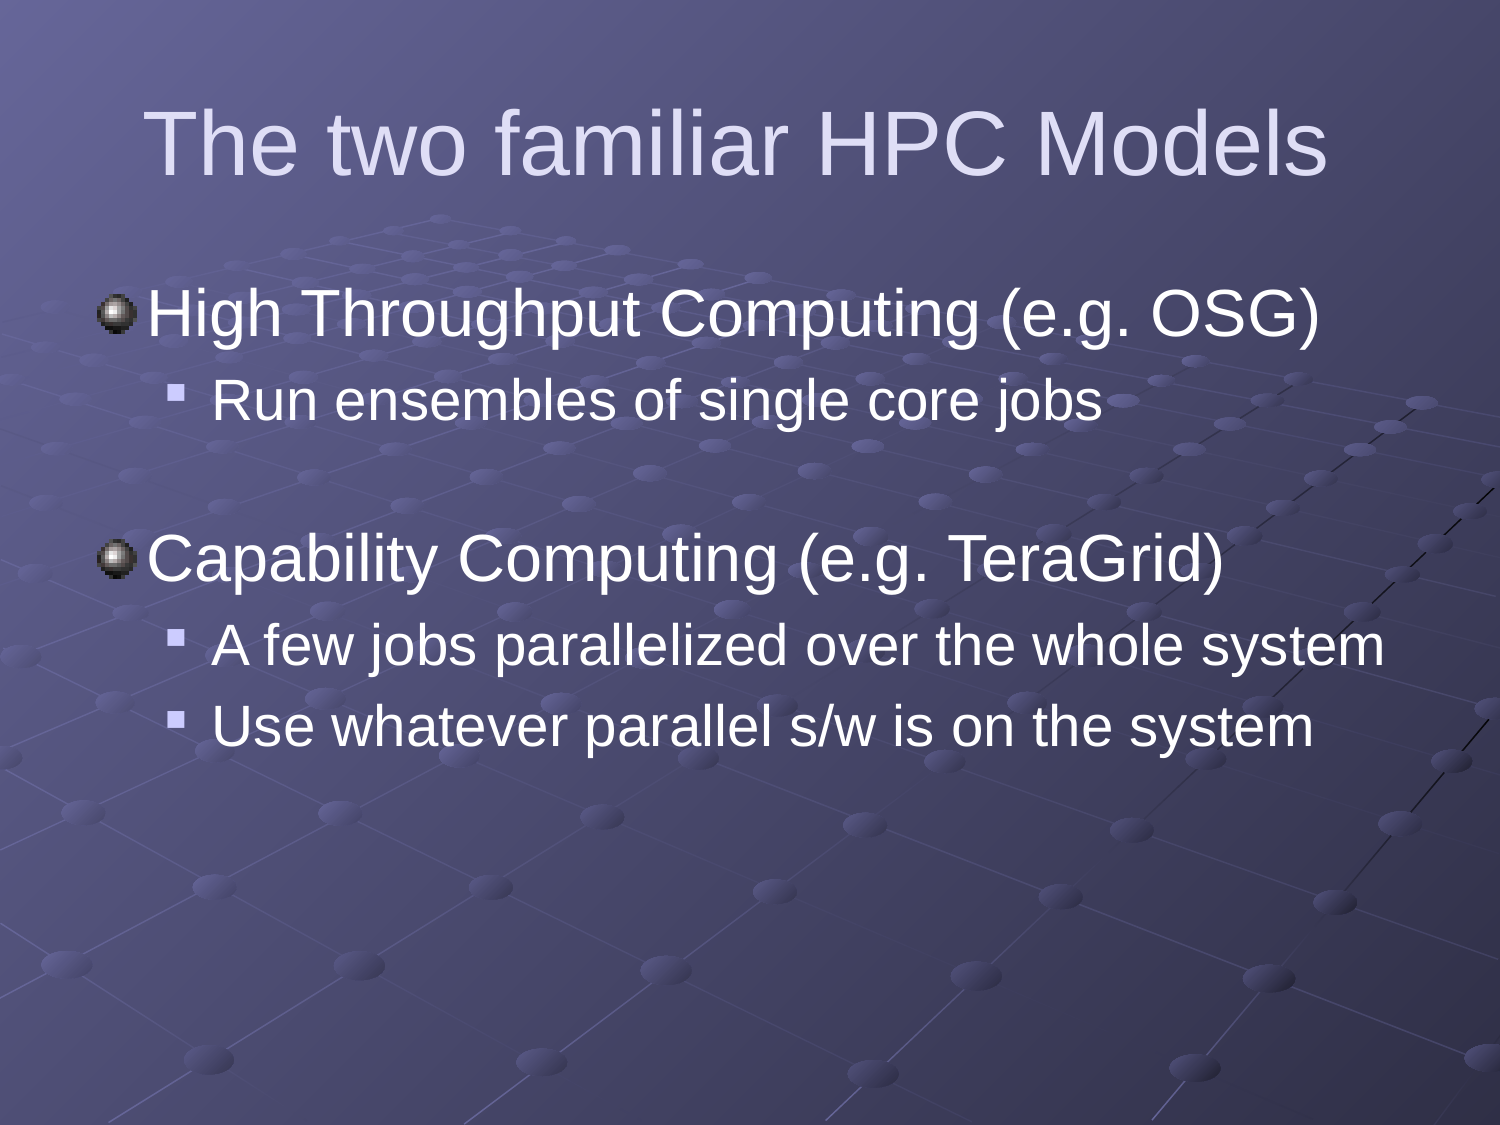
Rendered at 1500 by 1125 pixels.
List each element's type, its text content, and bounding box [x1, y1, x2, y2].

title The two familiar HPC Models [74, 44, 1426, 233]
picture [90, 286, 137, 334]
picture [90, 531, 137, 579]
list High Throughput Computing (e.g. OSG) Run ensembles of single core jobs Capability Computing (e.g. TeraGrid) A few jobs parallelized over the whole system Use whatever parallel s/w is on the system [74, 262, 1426, 1007]
